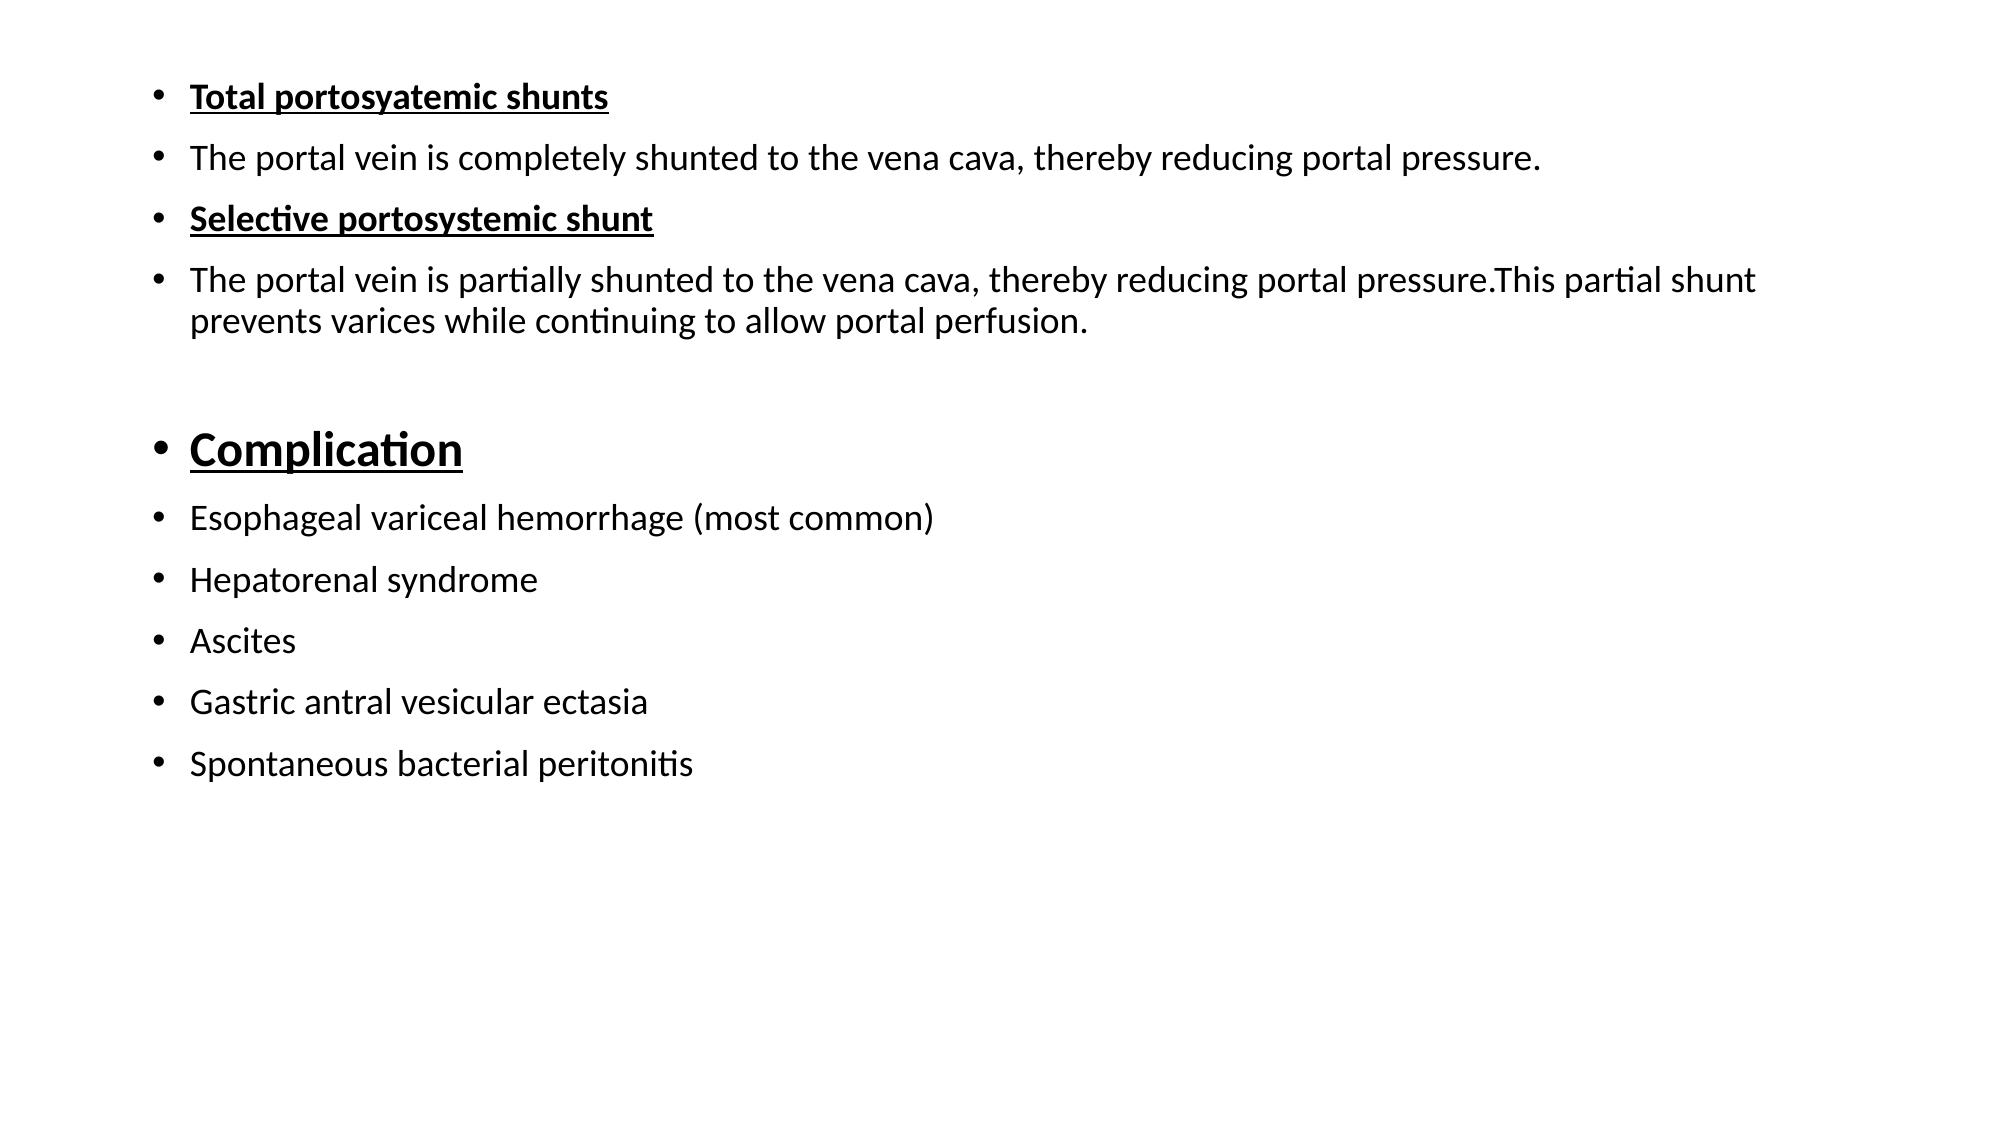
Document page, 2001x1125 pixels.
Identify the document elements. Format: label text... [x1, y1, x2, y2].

list Total portosyatemic shunts The portal vein is completely shunted to the vena cava, thereby reducing portal pressure. Selective portosystemic shunt The portal vein is partially shunted to the vena cava, thereby reducing portal pressure.This partial shunt prevents varices while continuing to allow portal perfusion. Complication Esophageal variceal hemorrhage (most common) Hepatorenal syndrome Ascites Gastric antral vesicular ectasia Spontaneous bacterial peritonitis [137, 69, 1863, 1014]
